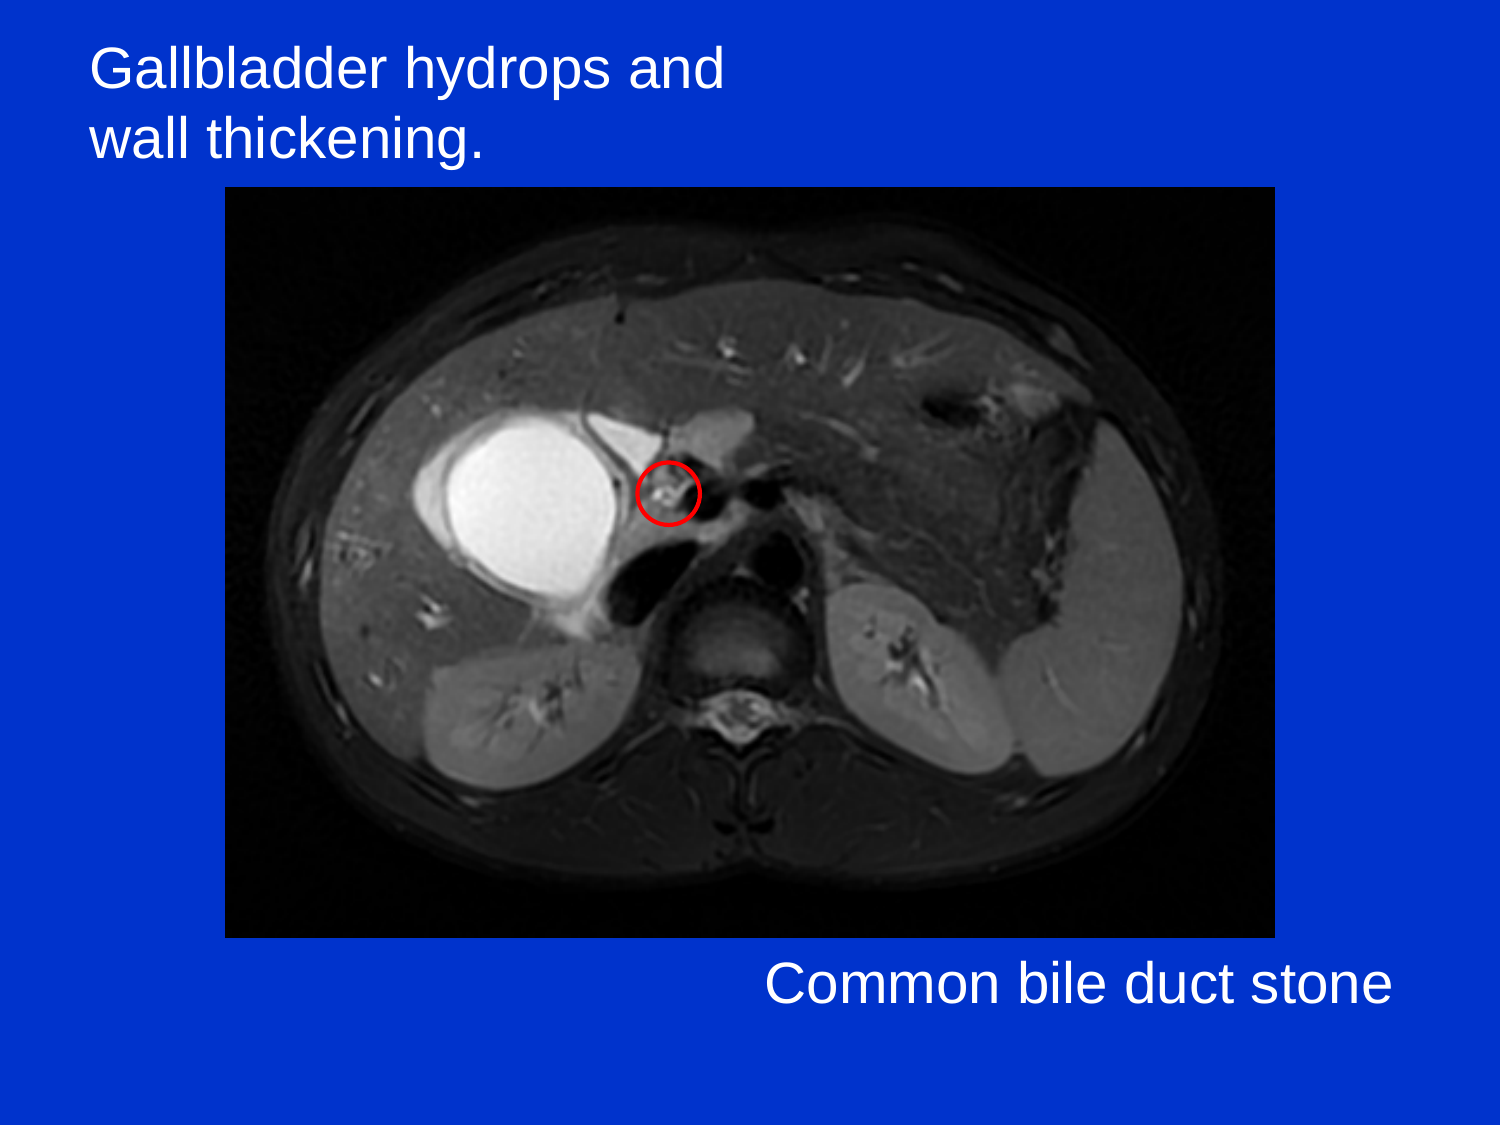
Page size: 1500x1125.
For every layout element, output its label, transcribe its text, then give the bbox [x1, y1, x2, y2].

text_box Gallbladder hydrops and wall thickening. [74, 23, 851, 224]
picture [224, 187, 1276, 938]
text_box Common bile duct stone [749, 937, 1500, 1125]
